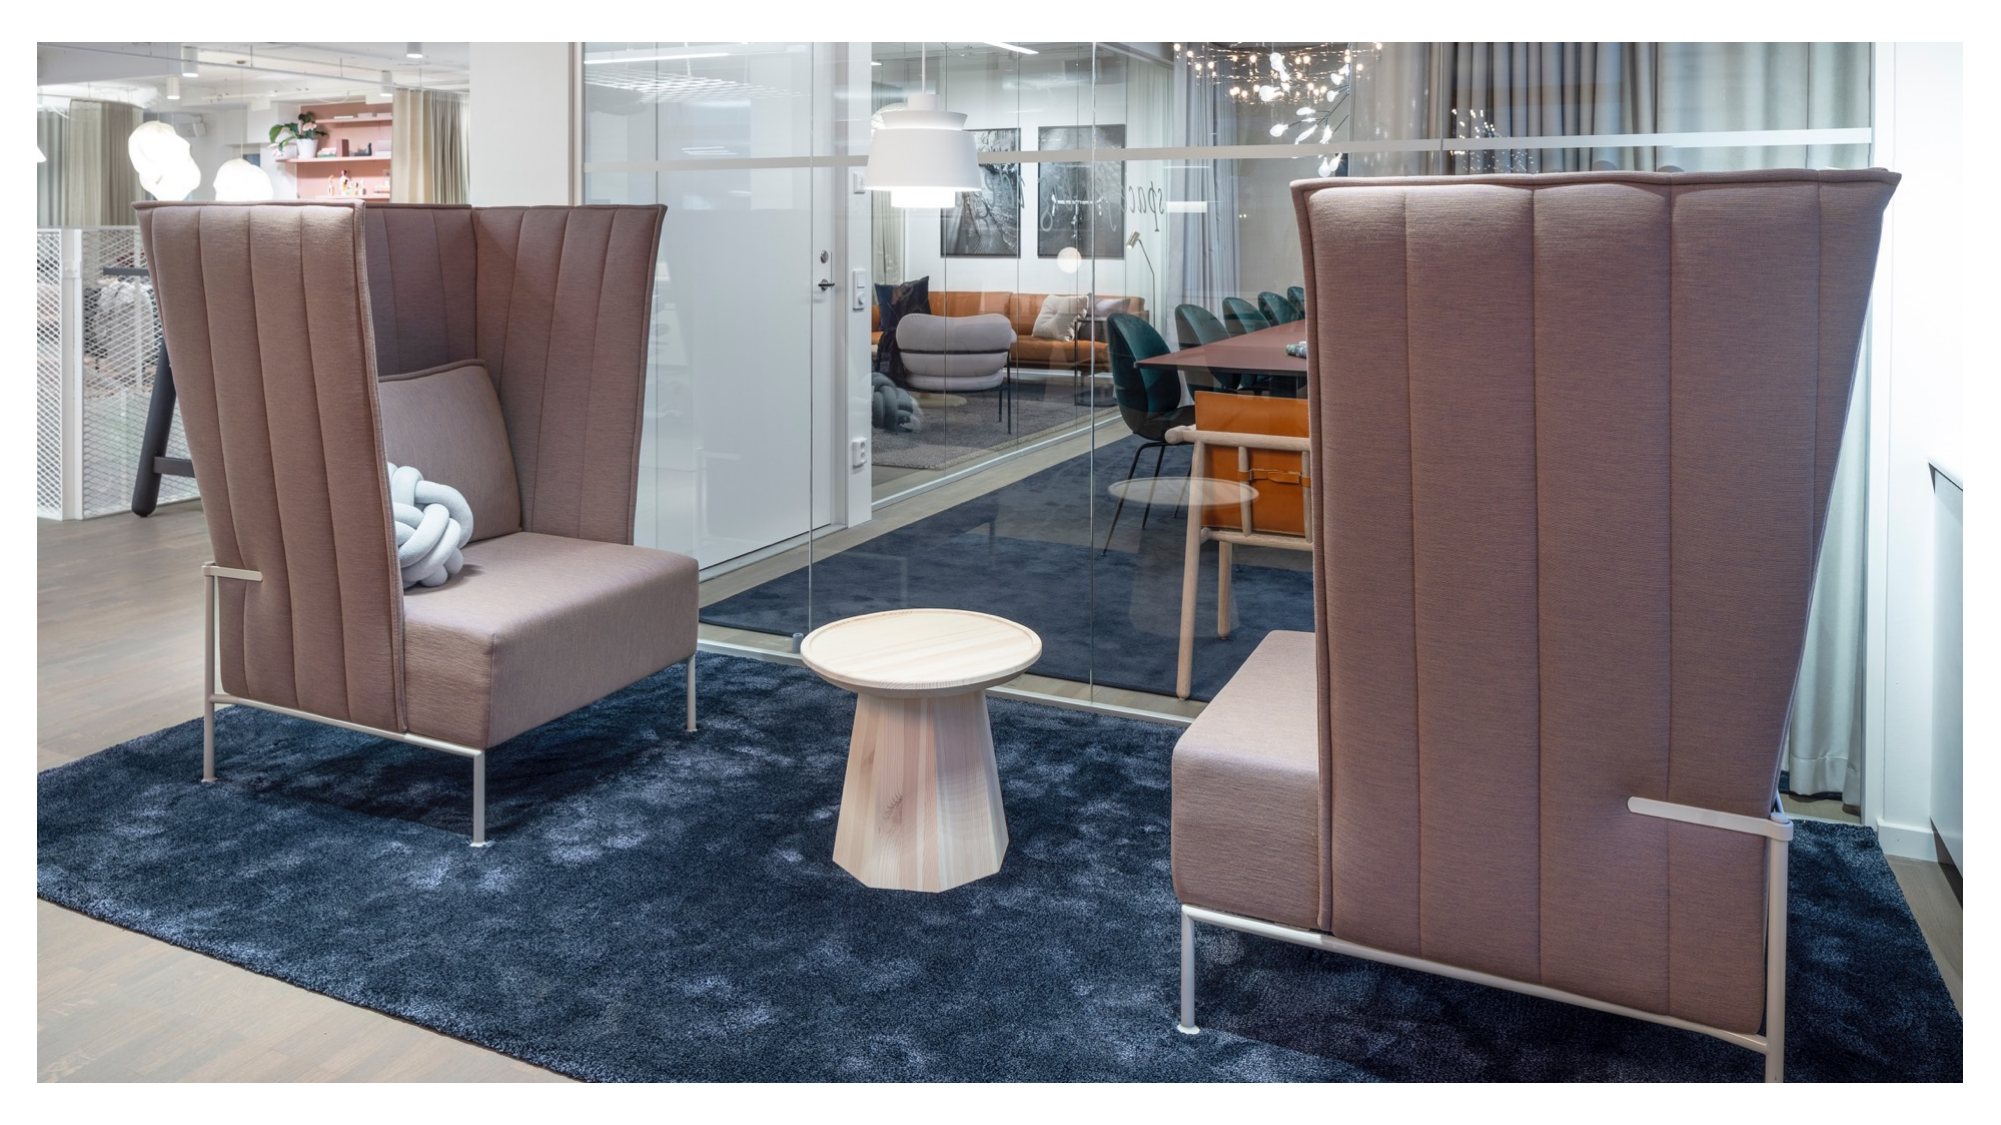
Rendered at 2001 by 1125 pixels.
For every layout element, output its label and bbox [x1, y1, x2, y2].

picture [37, 42, 1963, 1083]
